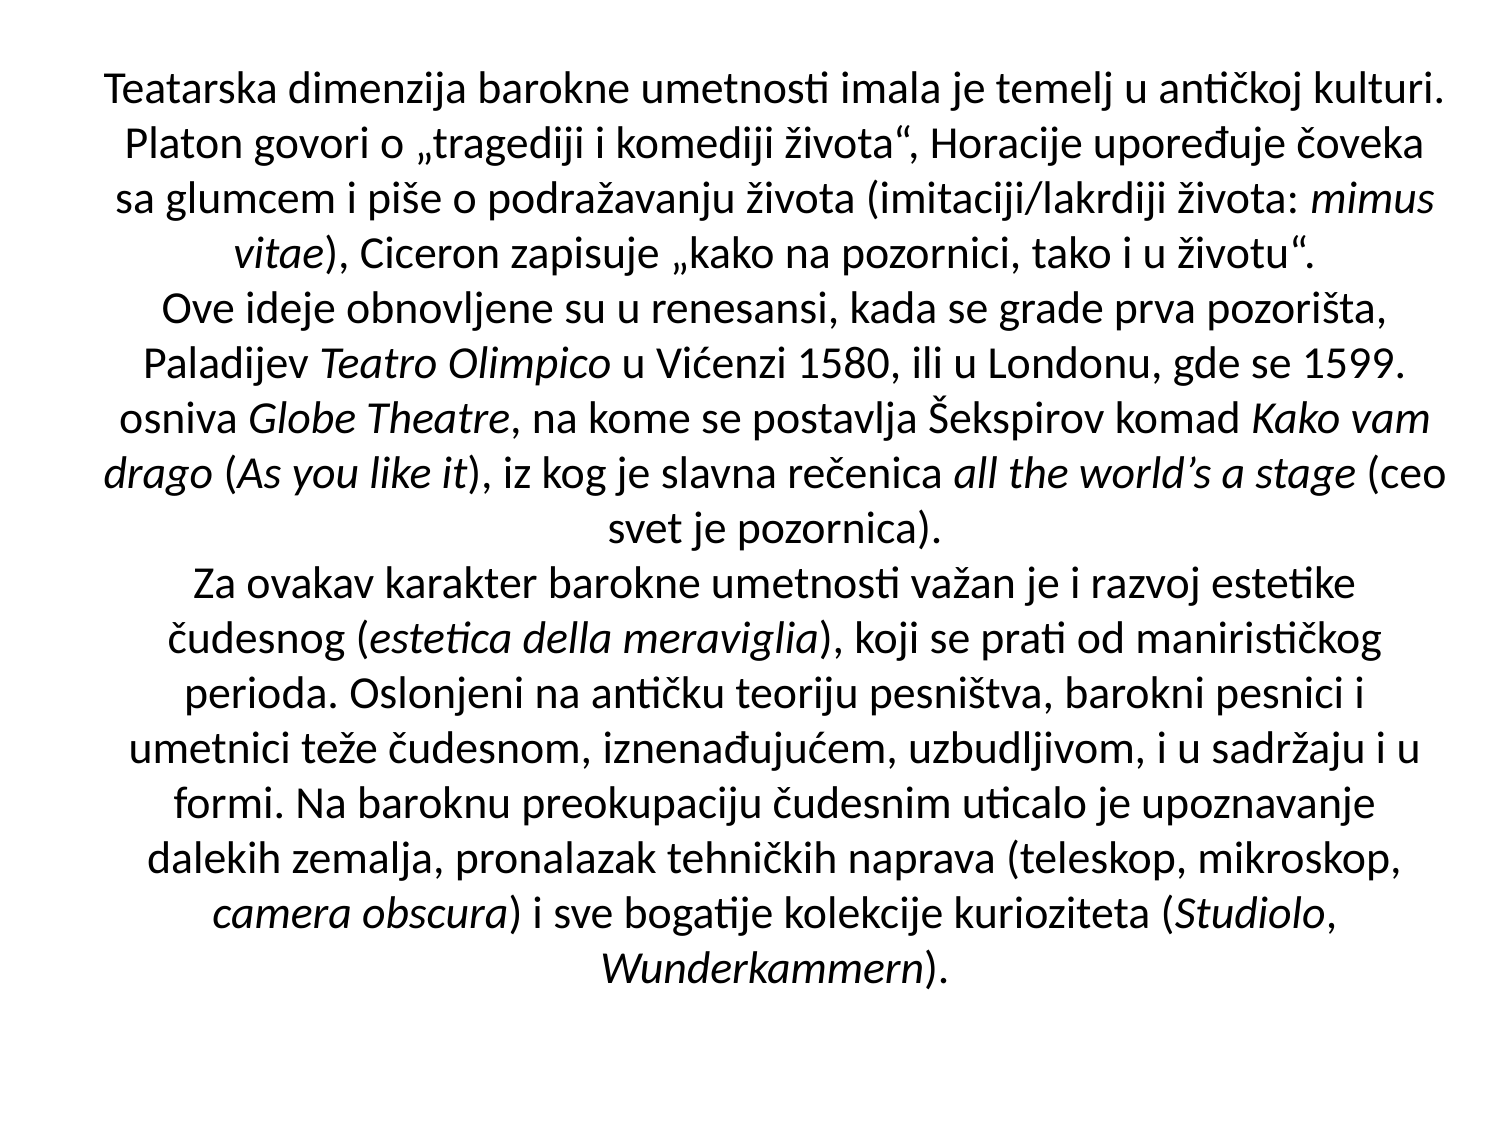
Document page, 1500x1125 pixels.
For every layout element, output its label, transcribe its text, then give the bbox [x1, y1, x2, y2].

list Teatarska dimenzija barokne umetnosti imala je temelj u antičkoj kulturi. Platon govori o „tragediji i komediji života“, Horacije upoređuje čoveka sa glumcem i piše o podražavanju života (imitaciji/lakrdiji života: mimus vitae), Ciceron zapisuje „kako na pozornici, tako i u životu“. Ove ideje obnovljene su u renesansi, kada se grade prva pozorišta, Paladijev Teatro Olimpico u Vićenzi 1580, ili u Londonu, gde se 1599. osniva Globe Theatre, na kome se postavlja Šekspirov komad Kako vam drago (As you like it), iz kog je slavna rečenica all the world’s a stage (ceo svet je pozornica). Za ovakav karakter barokne umetnosti važan je i razvoj estetike čudesnog (estetica della meraviglia), koji se prati od manirističkog perioda. Oslonjeni na antičku teoriju pesništva, barokni pesnici i umetnici teže čudesnom, iznenađujućem, uzbudljivom, i u sadržaju i u formi. Na baroknu preokupaciju čudesnim uticalo je upoznavanje dalekih zemalja, pronalazak tehničkih naprava (teleskop, mikroskop, camera obscura) i sve bogatije kolekcije kurioziteta (Studiolo, Wunderkammern). [87, 50, 1463, 1088]
